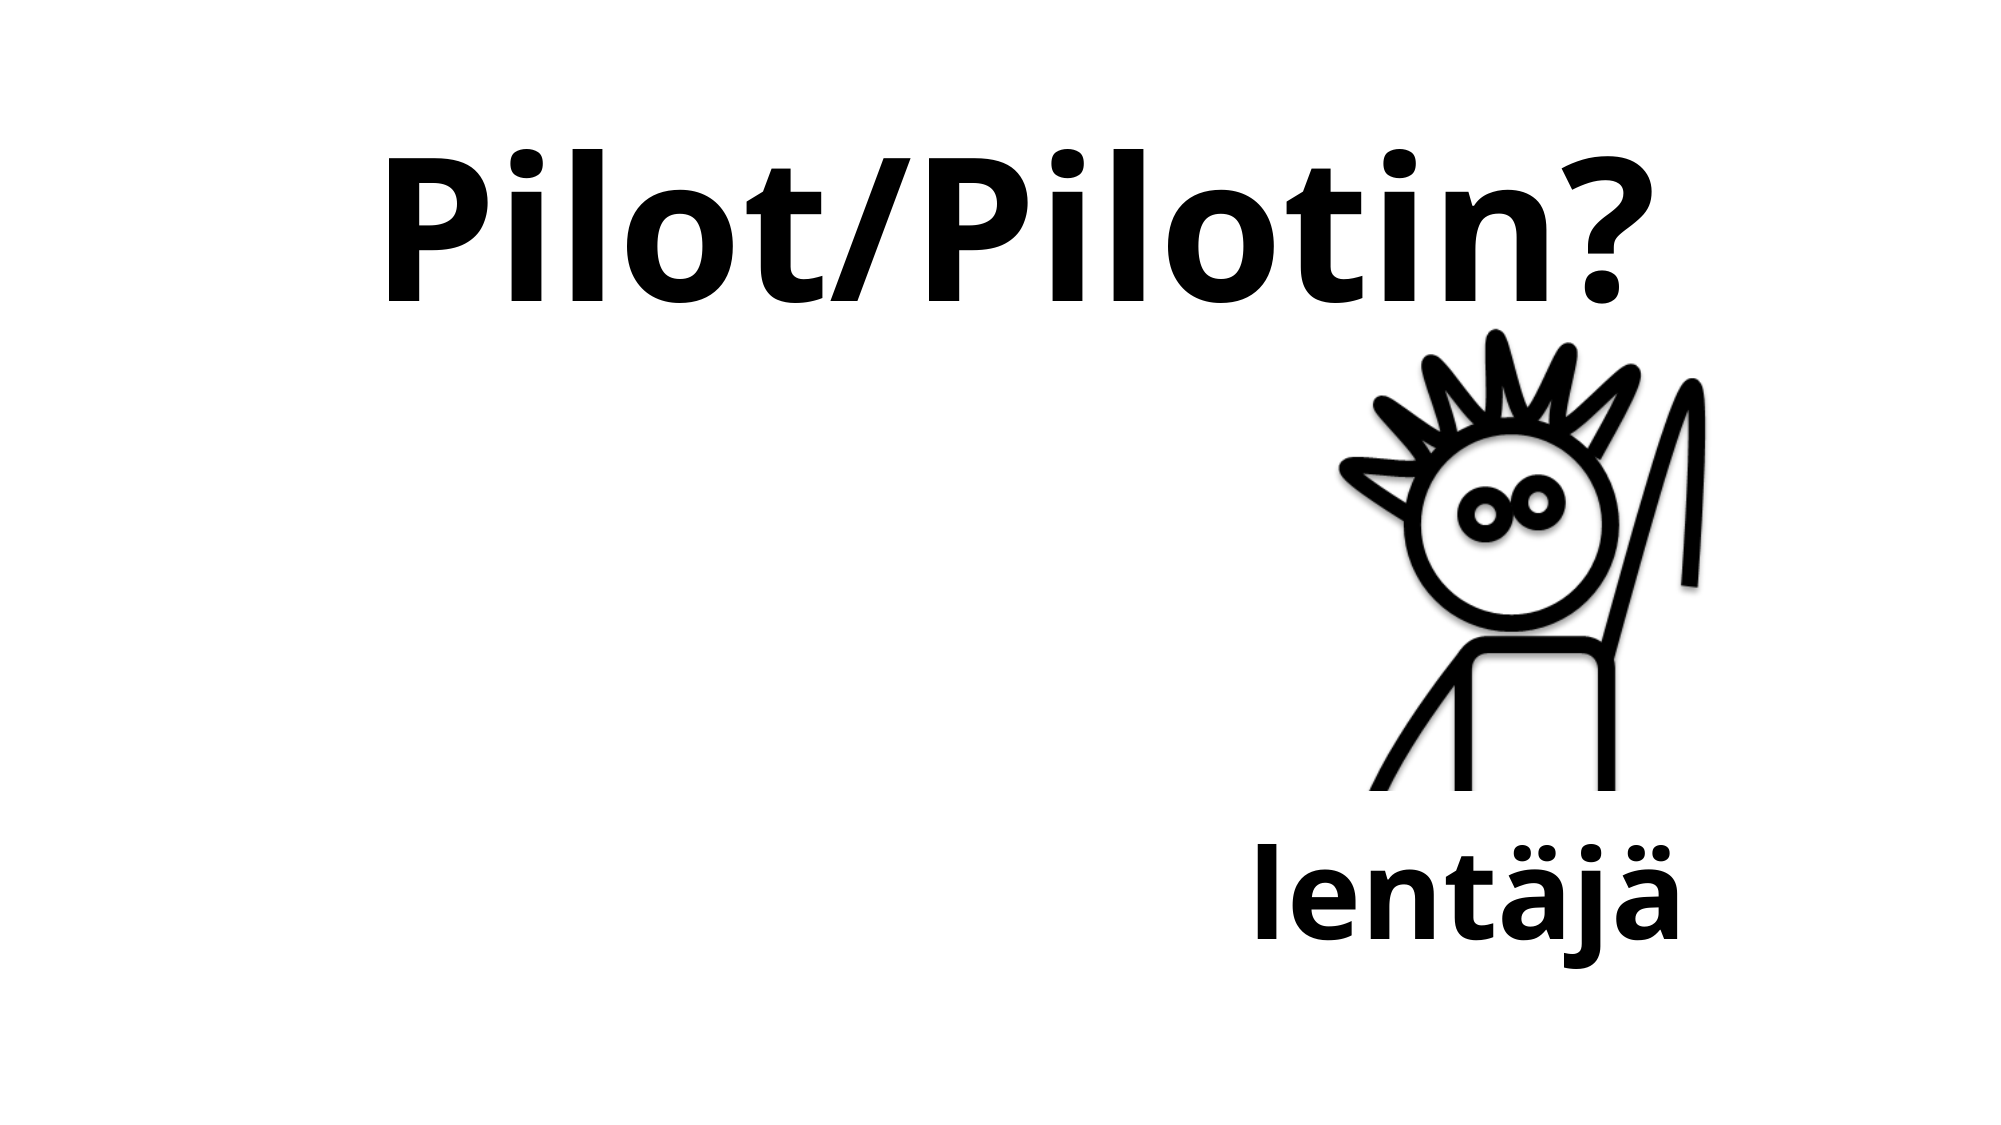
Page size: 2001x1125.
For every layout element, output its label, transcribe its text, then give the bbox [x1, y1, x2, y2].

text_box lentäjä [1073, 711, 1862, 1068]
title Pilot/Pilotin? [46, 59, 1983, 416]
picture [1329, 325, 1736, 791]
